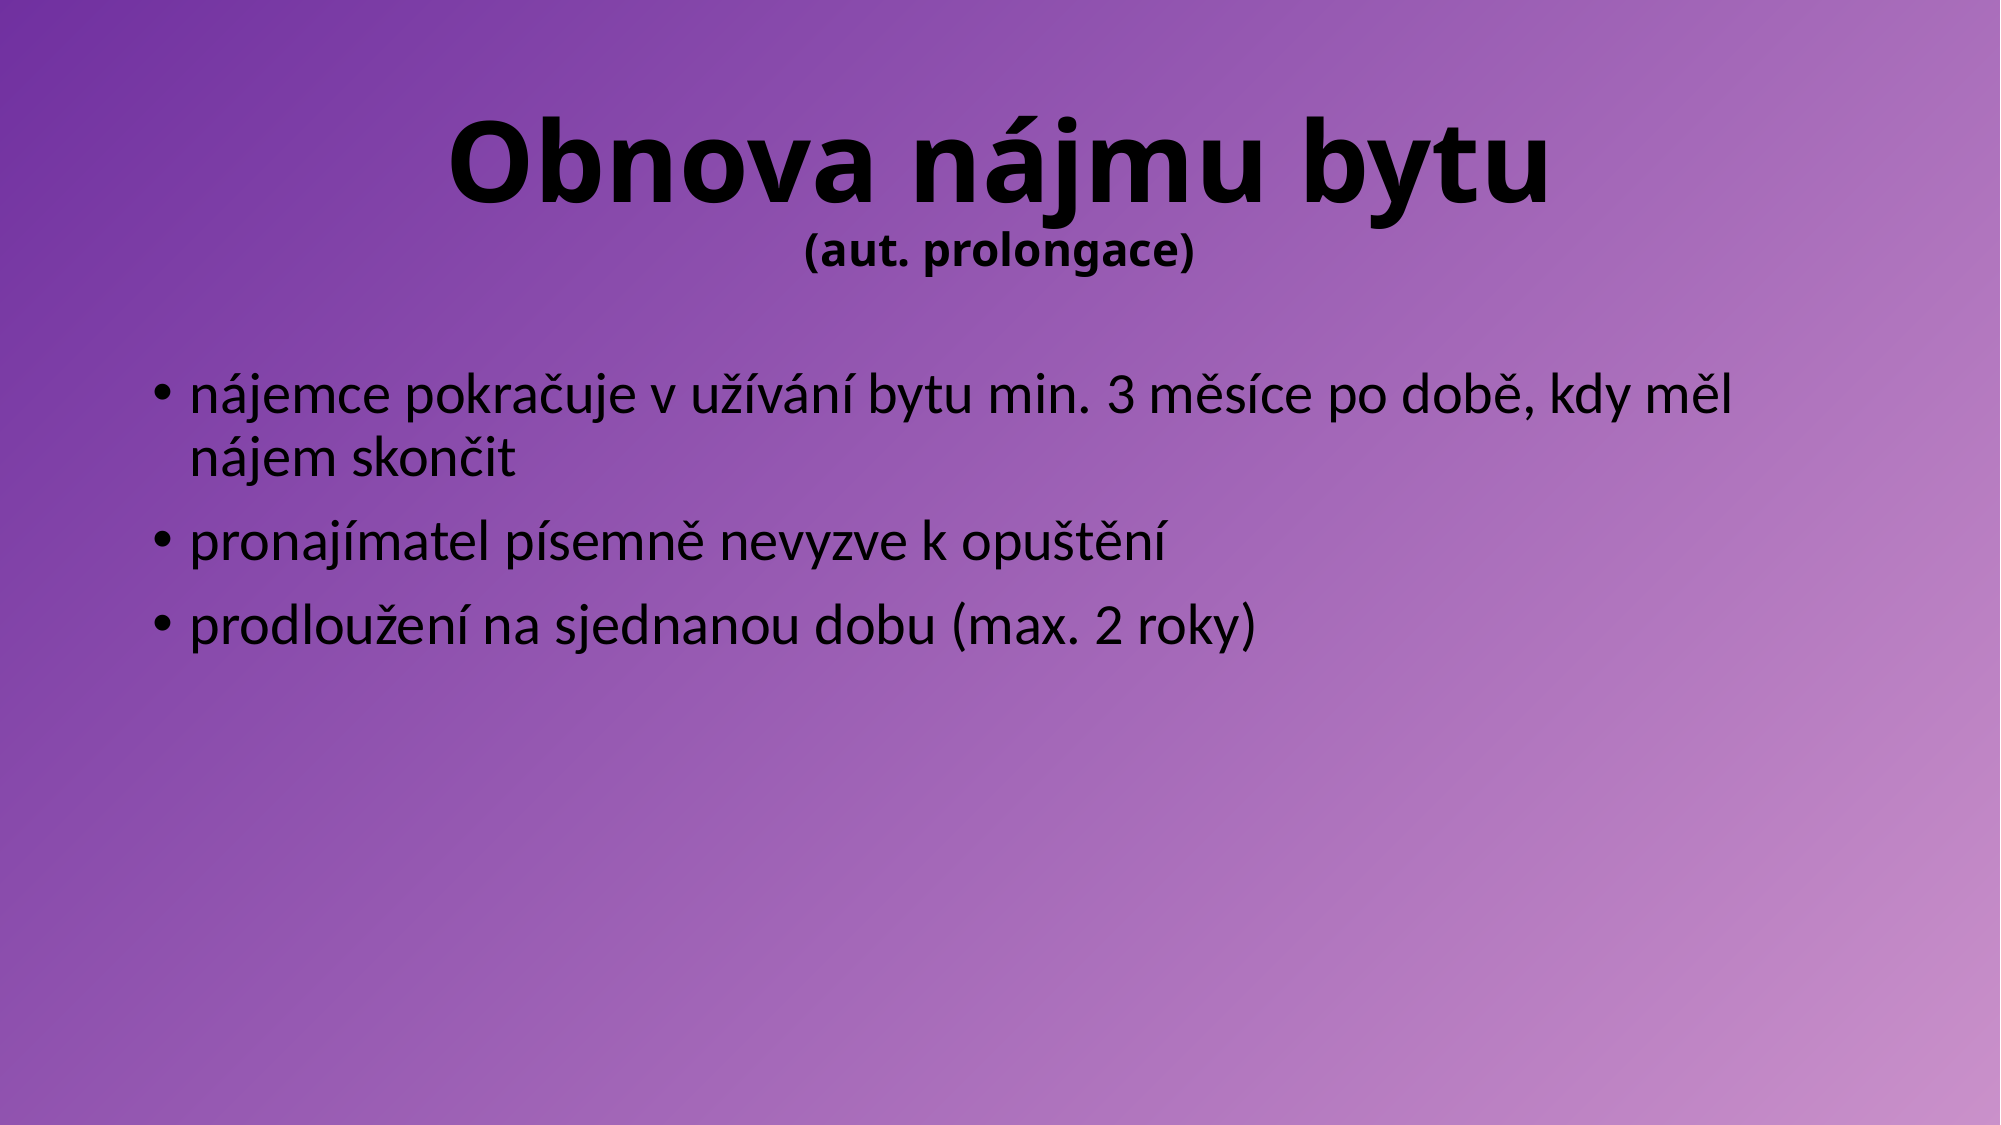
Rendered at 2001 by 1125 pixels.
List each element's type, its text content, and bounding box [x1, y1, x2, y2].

list nájemce pokračuje v užívání bytu min. 3 měsíce po době, kdy měl nájem skončit pronajímatel písemně nevyzve k opuštění prodloužení na sjednanou dobu (max. 2 roky) [137, 355, 1863, 1070]
title Obnova nájmu bytu (aut. prolongace) [137, 82, 1863, 300]
